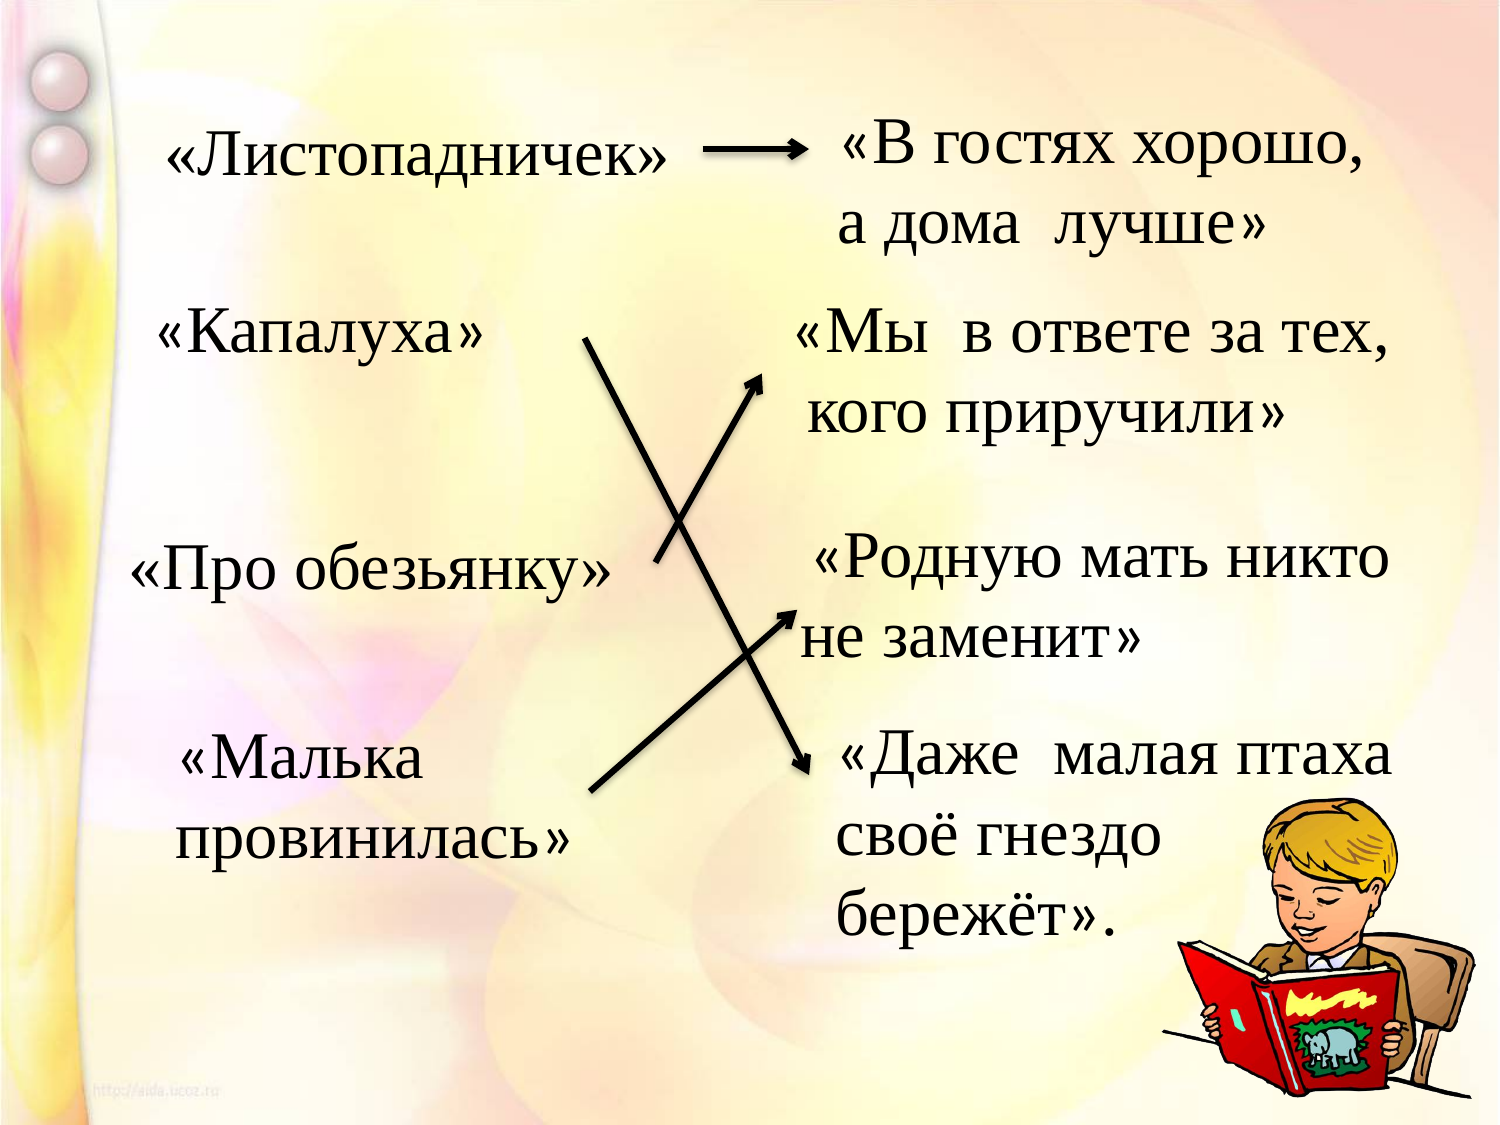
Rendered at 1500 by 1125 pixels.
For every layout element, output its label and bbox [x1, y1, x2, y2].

text_box [655, 373, 762, 563]
picture [1159, 796, 1477, 1100]
list [0, 0, 1500, 1125]
text_box [584, 337, 810, 776]
text_box [591, 609, 798, 793]
